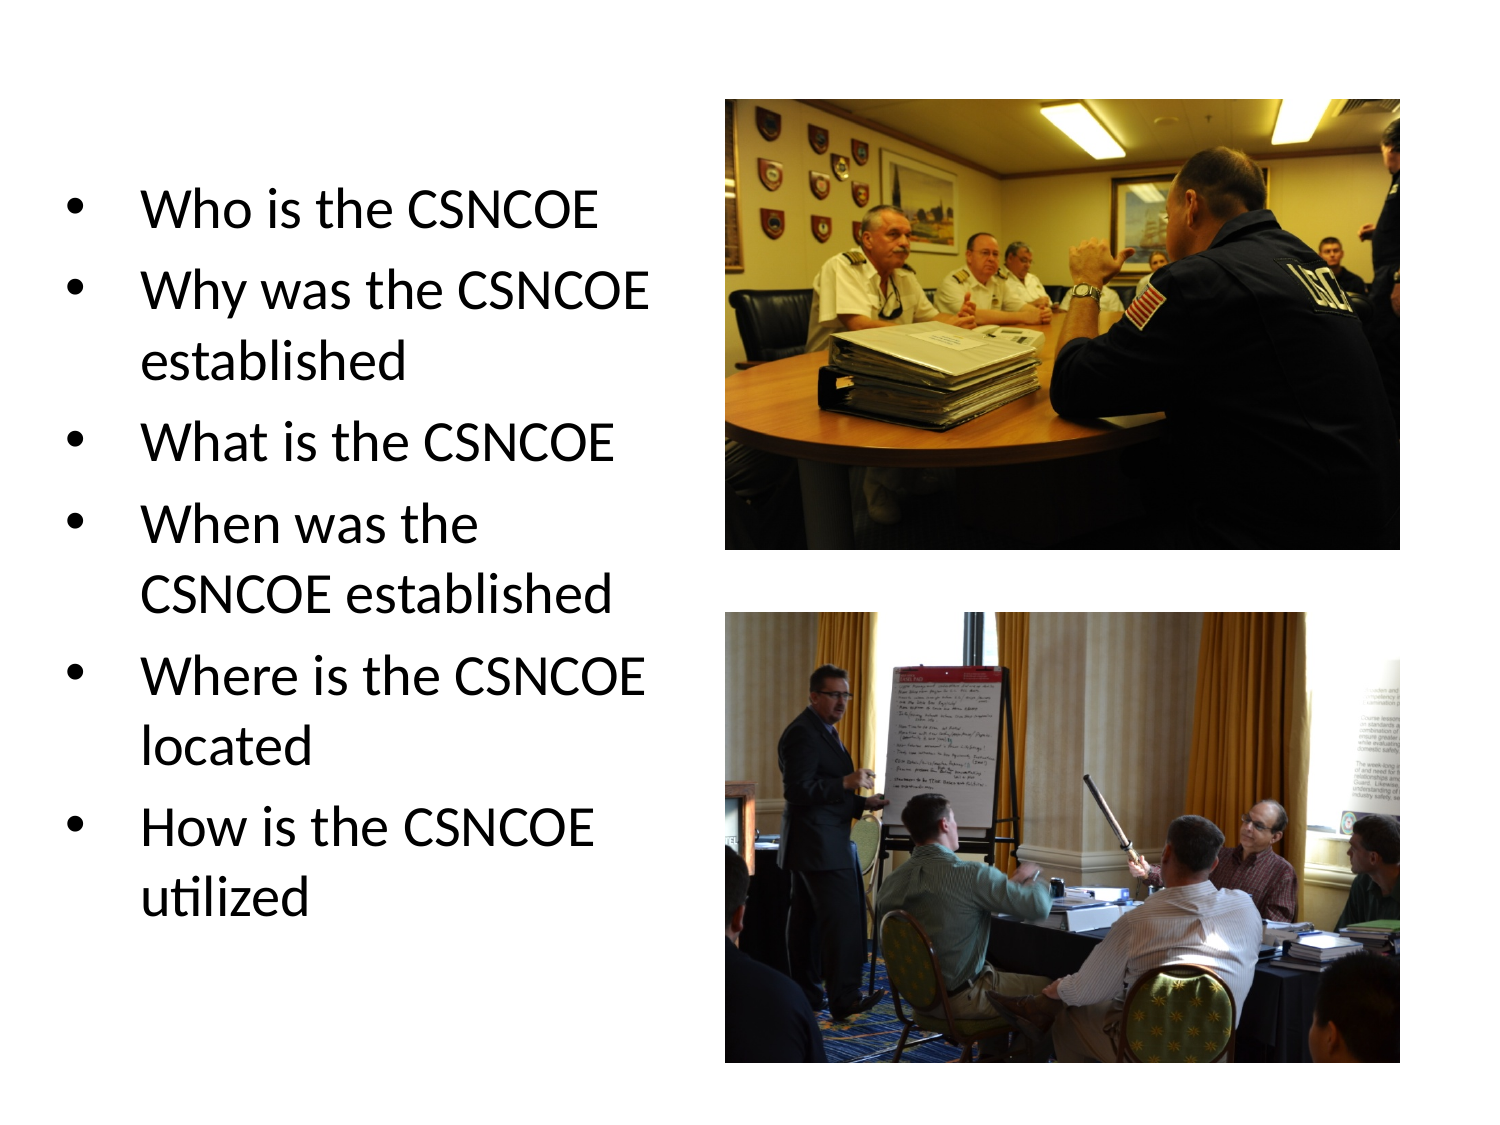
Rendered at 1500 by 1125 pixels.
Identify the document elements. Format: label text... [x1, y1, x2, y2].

picture [724, 612, 1401, 1063]
subtitle Who is the CSNCOE Why was the CSNCOE established What is the CSNCOE When was the CSNCOE established Where is the CSNCOE located How is the CSNCOE utilized [49, 162, 701, 1076]
picture [724, 99, 1401, 550]
